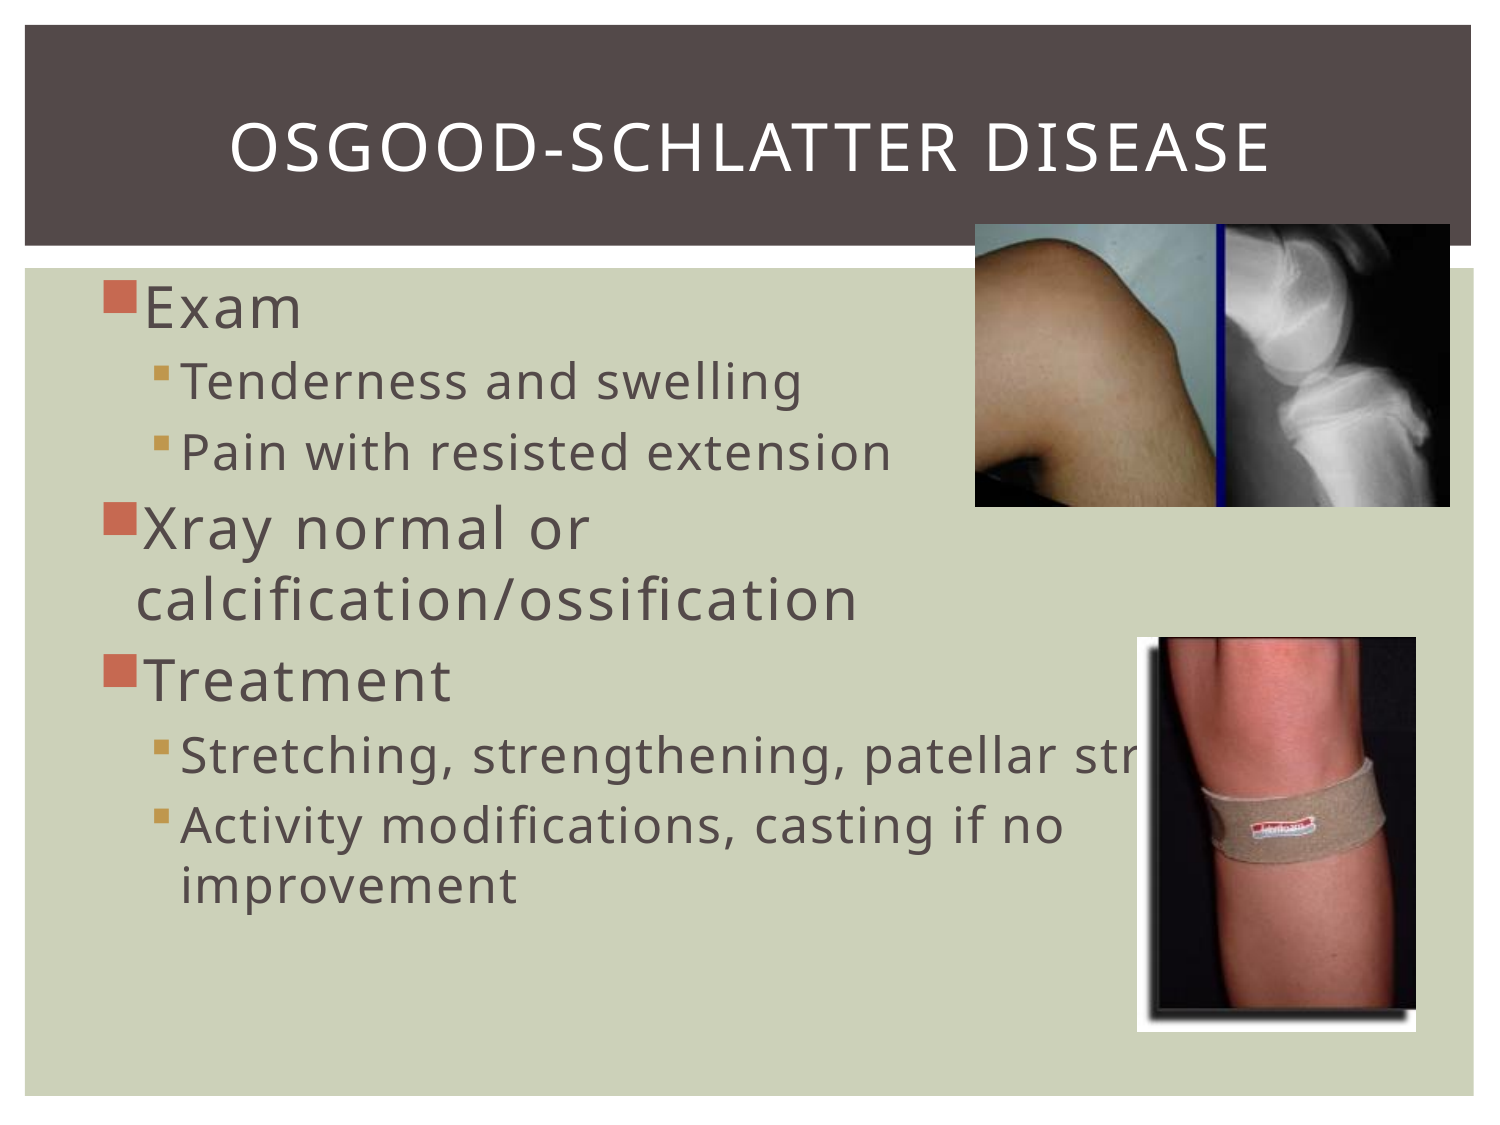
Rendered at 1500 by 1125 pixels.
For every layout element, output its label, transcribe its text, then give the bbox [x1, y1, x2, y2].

list Exam Tenderness and swelling Pain with resisted extension Xray normal or calcification/ossification Treatment Stretching, strengthening, patellar strap Activity modifications, casting if no improvement [75, 262, 1225, 1000]
picture [974, 224, 1451, 508]
title Osgood-Schlatter Disease [62, 58, 1438, 232]
picture [1137, 637, 1416, 1032]
